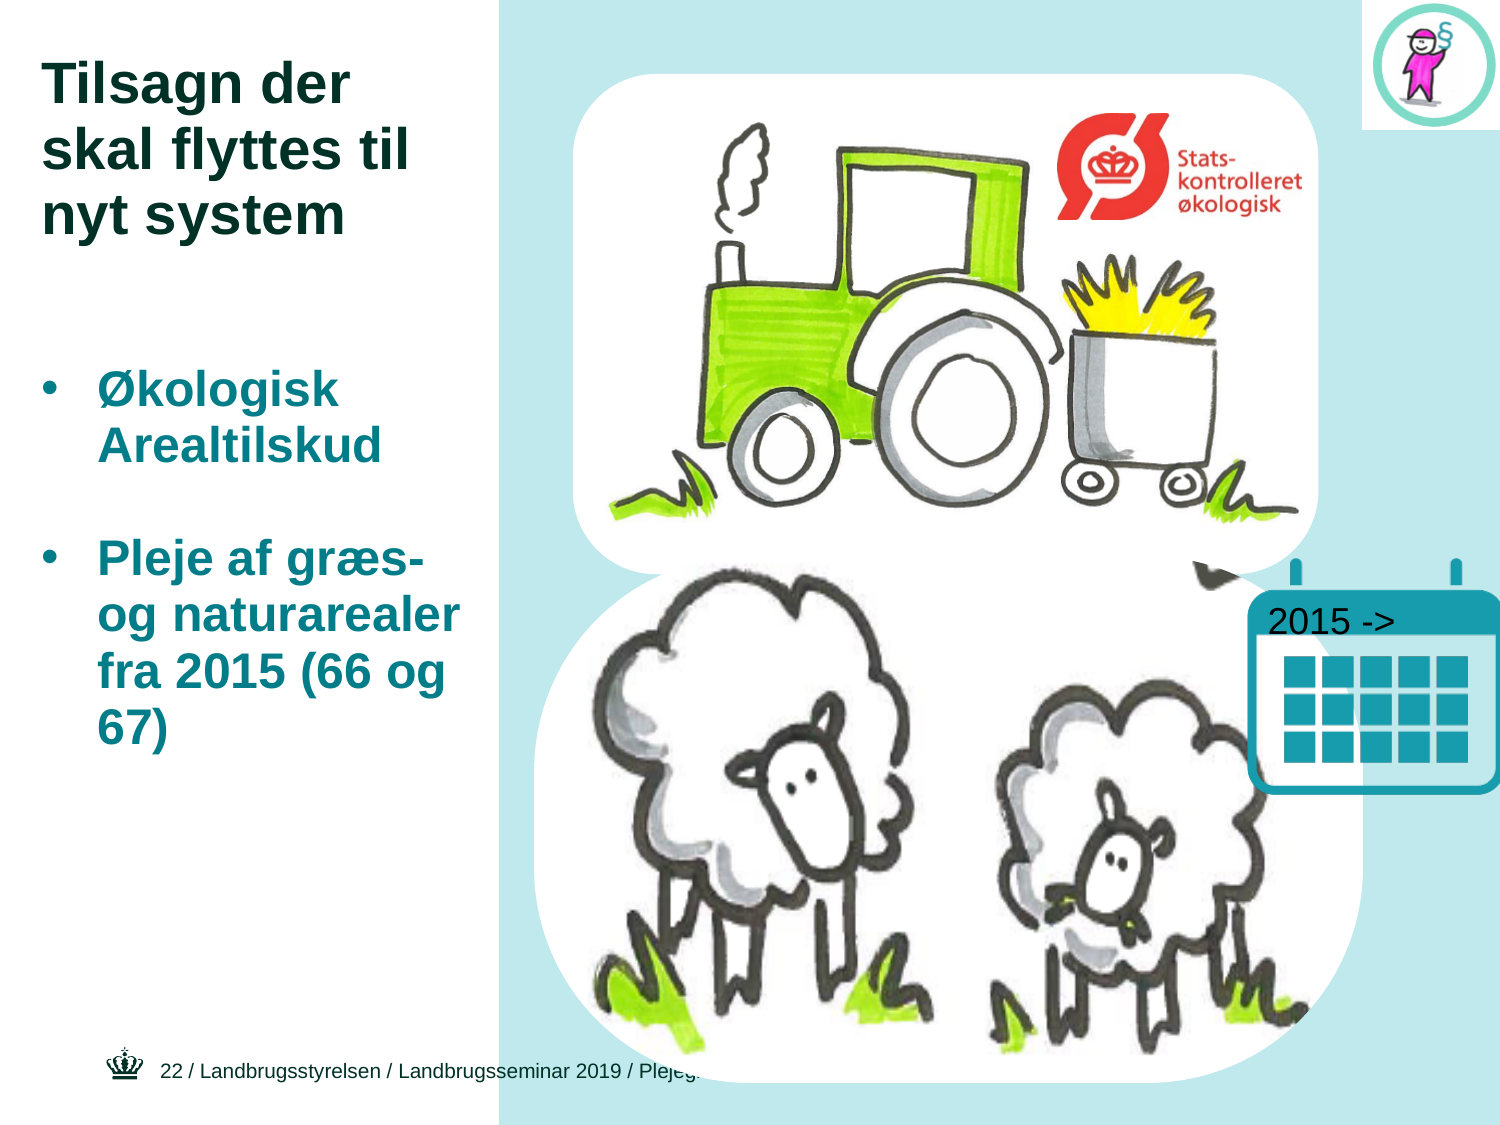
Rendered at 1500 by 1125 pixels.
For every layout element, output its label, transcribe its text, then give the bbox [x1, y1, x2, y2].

slide_number 22 [134, 1049, 184, 1083]
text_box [533, 537, 1500, 1084]
footer / Landbrugsstyrelsen / Landbrugsseminar 2019 / Plejegræs og Økologisk Arealtilskud [188, 1049, 528, 1083]
picture [1362, 0, 1500, 131]
picture [572, 73, 1319, 537]
list Tilsagn der skal flyttes til nyt system Økologisk Arealtilskud Pleje af græs- og naturarealer fra 2015 (66 og 67) [41, 51, 481, 998]
